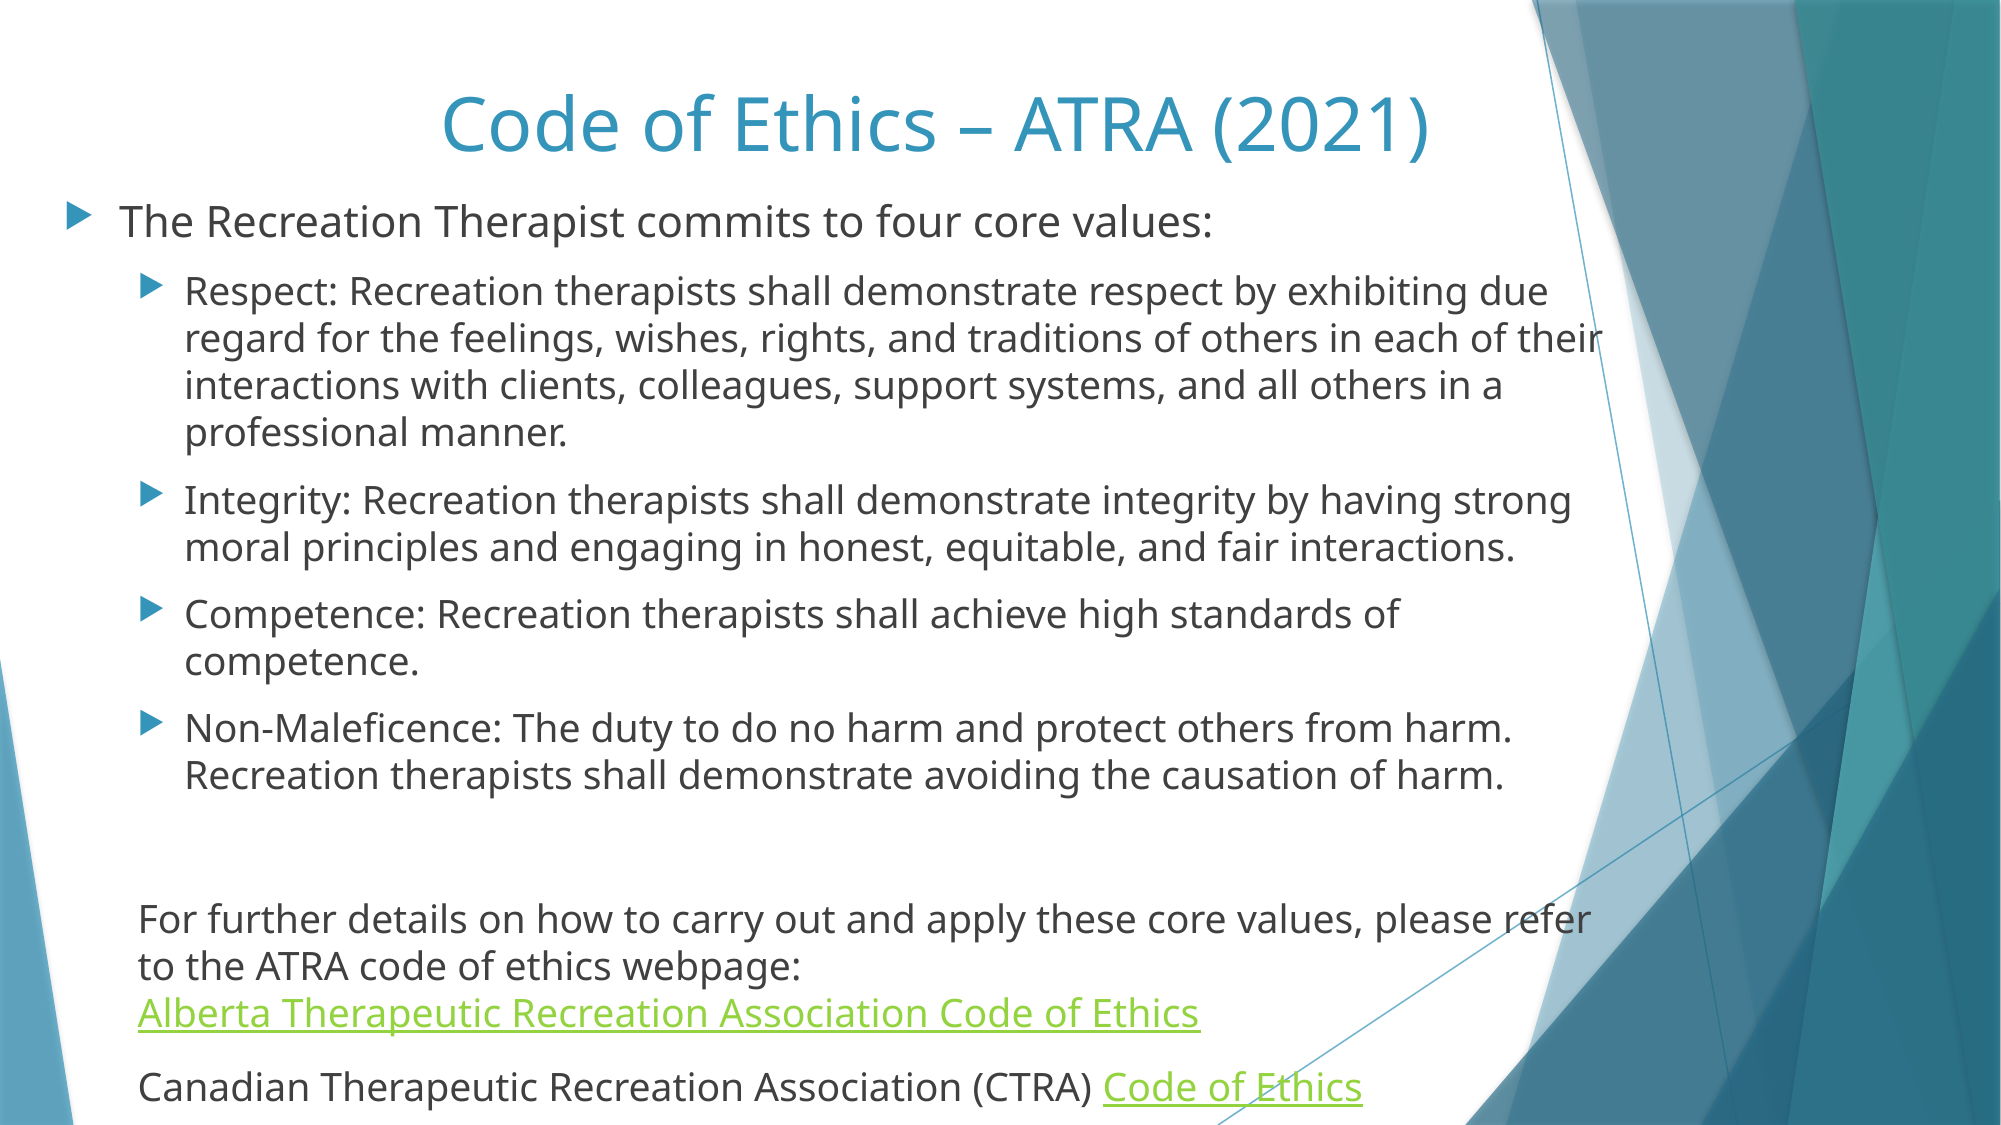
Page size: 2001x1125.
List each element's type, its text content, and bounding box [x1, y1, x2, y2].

list The Recreation Therapist commits to four core values: Respect: Recreation therapists shall demonstrate respect by exhibiting due regard for the feelings, wishes, rights, and traditions of others in each of their interactions with clients, colleagues, support systems, and all others in a professional manner. Integrity: Recreation therapists shall demonstrate integrity by having strong moral principles and engaging in honest, equitable, and fair interactions. Competence: Recreation therapists shall achieve high standards of competence. Non-Maleficence: The duty to do no harm and protect others from harm. Recreation therapists shall demonstrate avoiding the causation of harm. For further details on how to carry out and apply these core values, please refer to the ATRA code of ethics webpage: Alberta Therapeutic Recreation Association Code of Ethics Canadian Therapeutic Recreation Association (CTRA) Code of Ethics [48, 186, 1640, 1125]
title Code of Ethics – ATRA (2021) [425, 69, 1888, 284]
